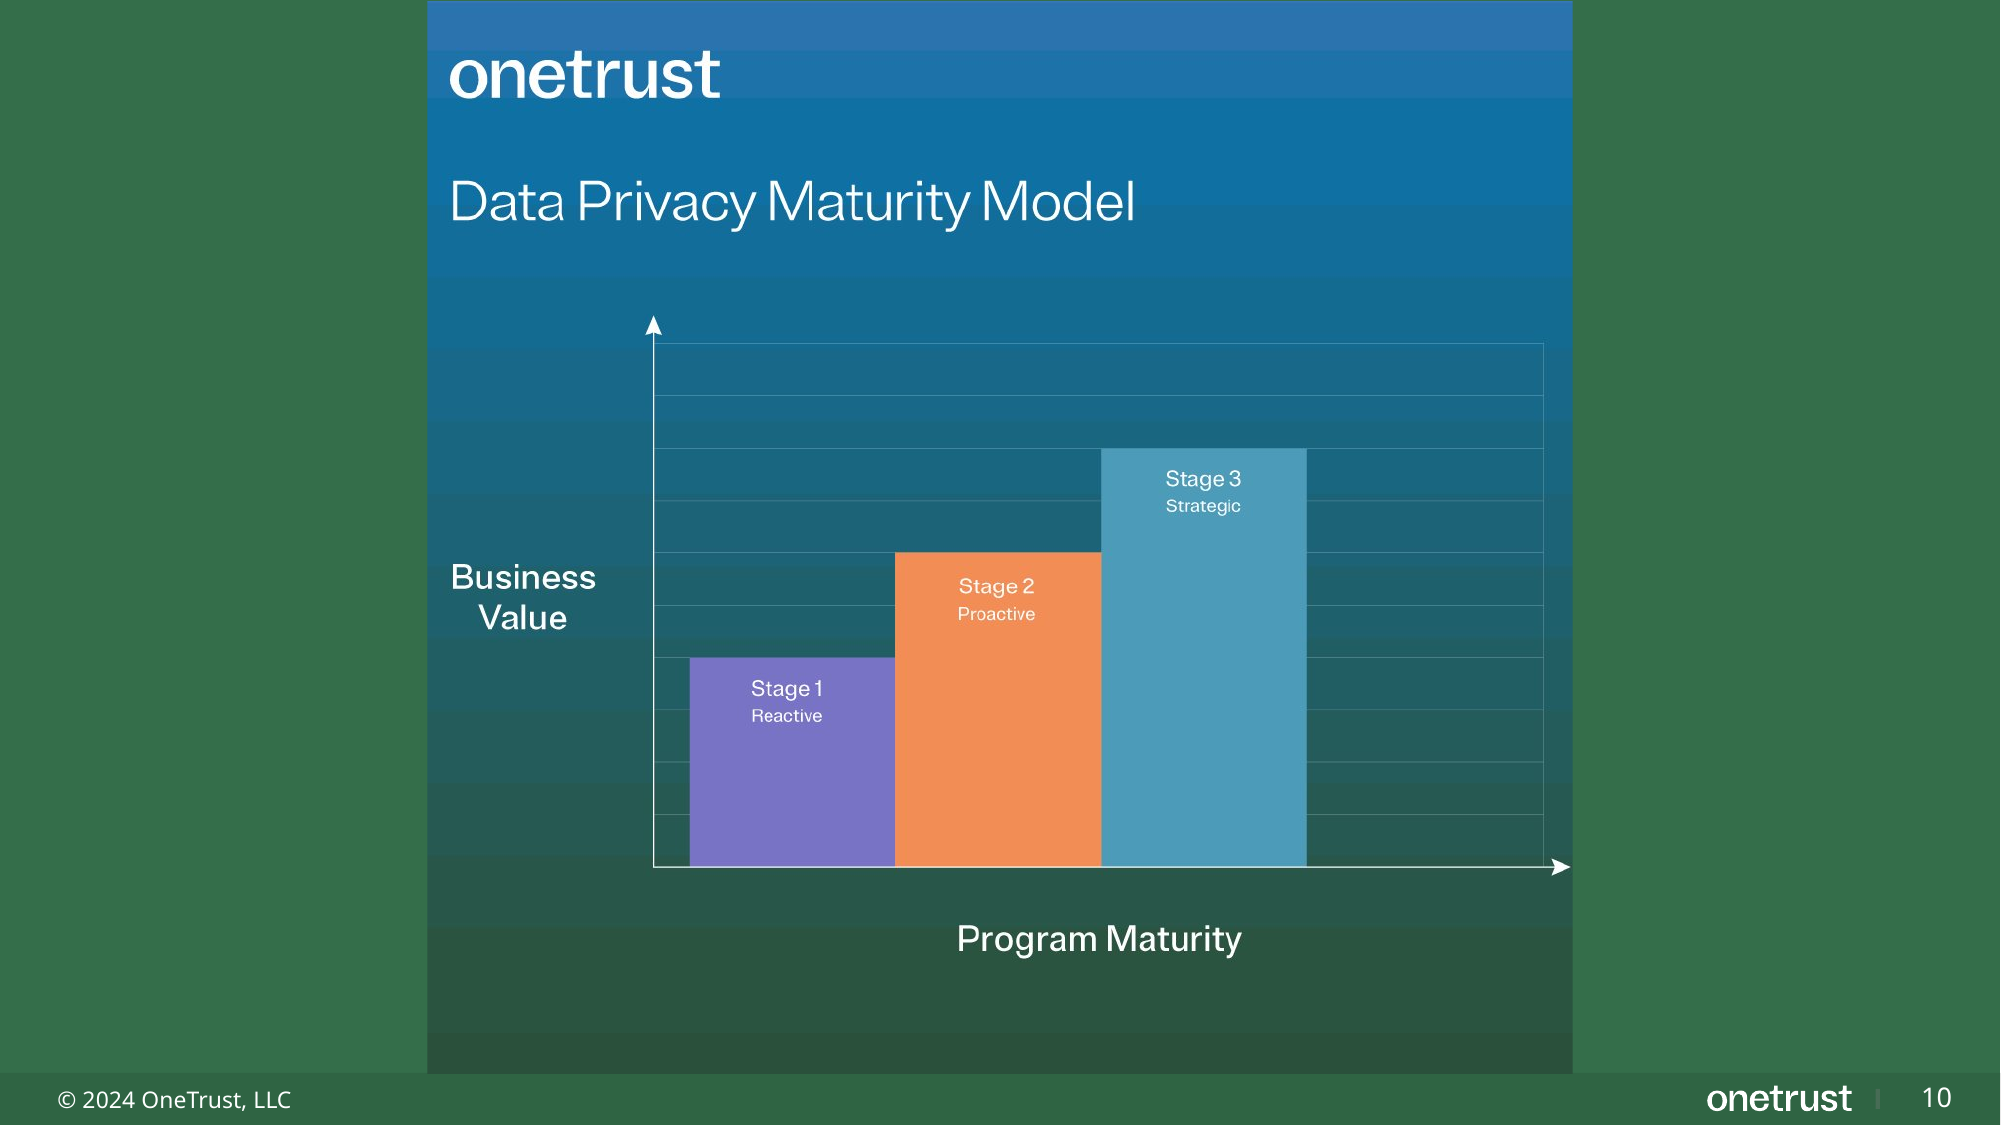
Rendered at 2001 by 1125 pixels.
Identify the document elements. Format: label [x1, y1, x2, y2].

picture [427, 1, 1573, 1074]
